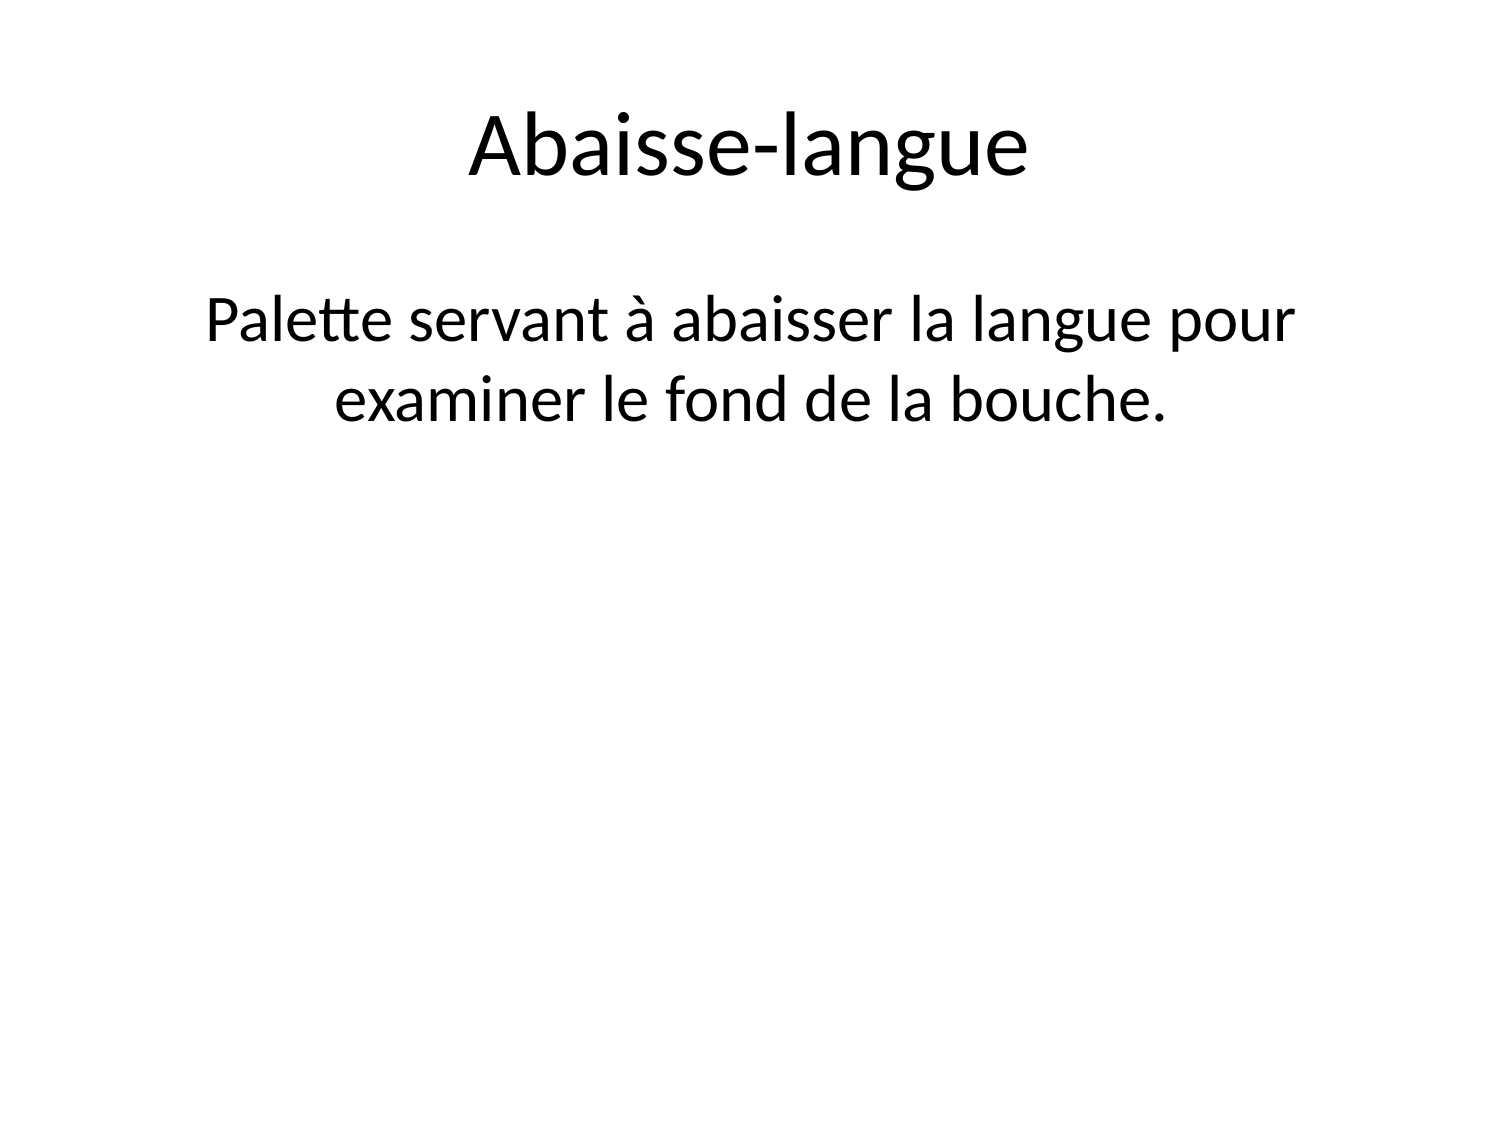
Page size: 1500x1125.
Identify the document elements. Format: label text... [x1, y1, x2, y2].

title Abaisse-langue [75, 45, 1425, 233]
list Palette servant à abaisser la langue pour examiner le fond de la bouche. [76, 267, 1427, 1010]
